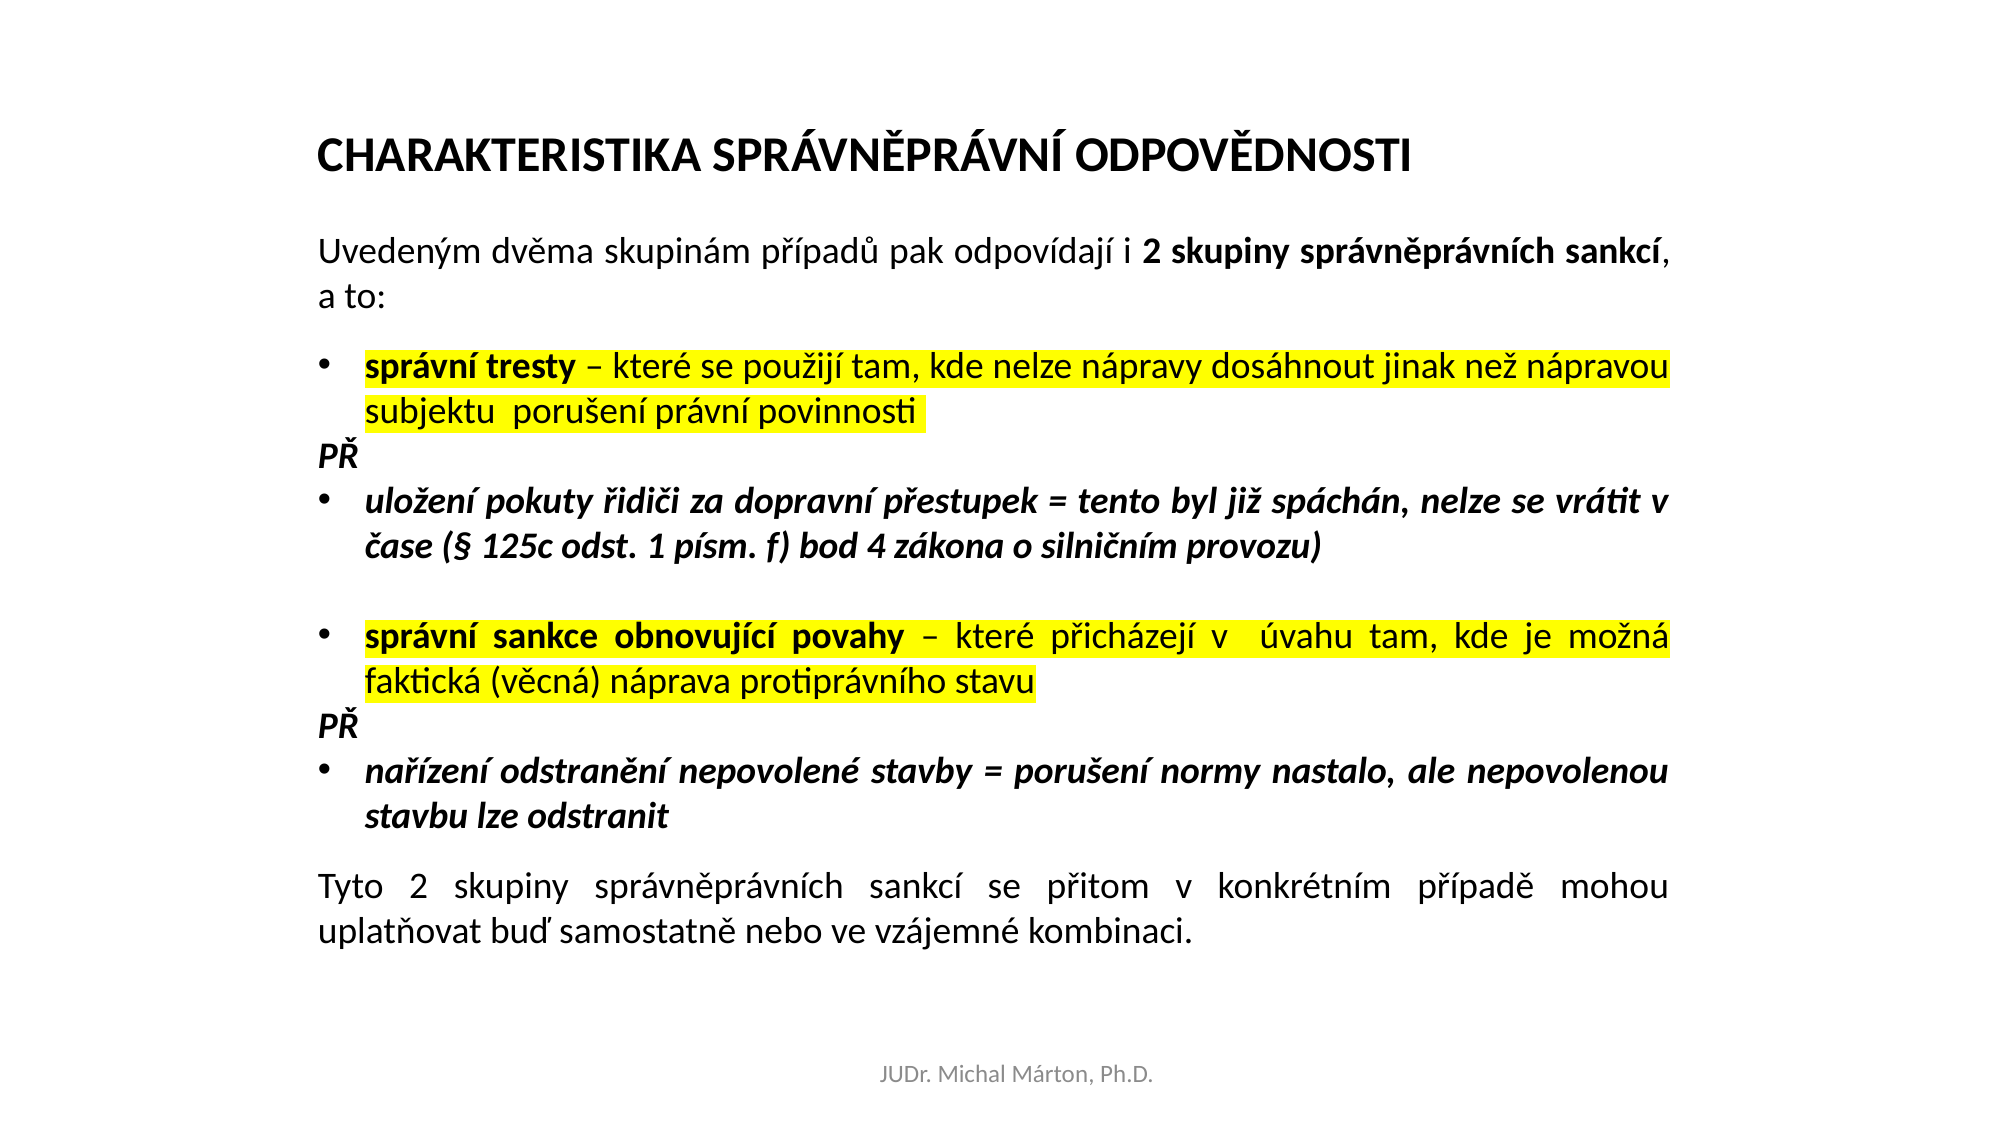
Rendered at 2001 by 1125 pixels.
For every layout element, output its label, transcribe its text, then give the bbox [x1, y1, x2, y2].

footer JUDr. Michal Márton, Ph.D. [762, 1042, 1272, 1103]
text_box CHARAKTERISTIKA SPRÁVNĚPRÁVNÍ ODPOVĚDNOSTI Uvedeným dvěma skupinám případů pak odpovídají i 2 skupiny správněprávních sankcí, a to: správní tresty – které se použijí tam, kde nelze nápravy dosáhnout jinak než nápravou subjektu porušení právní povinnosti PŘ uložení pokuty řidiči za dopravní přestupek = tento byl již spáchán, nelze se vrátit v čase (§ 125c odst. 1 písm. f) bod 4 zákona o silničním provozu) správní sankce obnovující povahy – které přicházejí v úvahu tam, kde je možná faktická (věcná) náprava protiprávního stavu PŘ nařízení odstranění nepovolené stavby = porušení normy nastalo, ale nepovolenou stavbu lze odstranit Tyto 2 skupiny správněprávních sankcí se přitom v konkrétním případě mohou uplatňovat buď samostatně nebo ve vzájemné kombinaci. [303, 113, 1686, 984]
